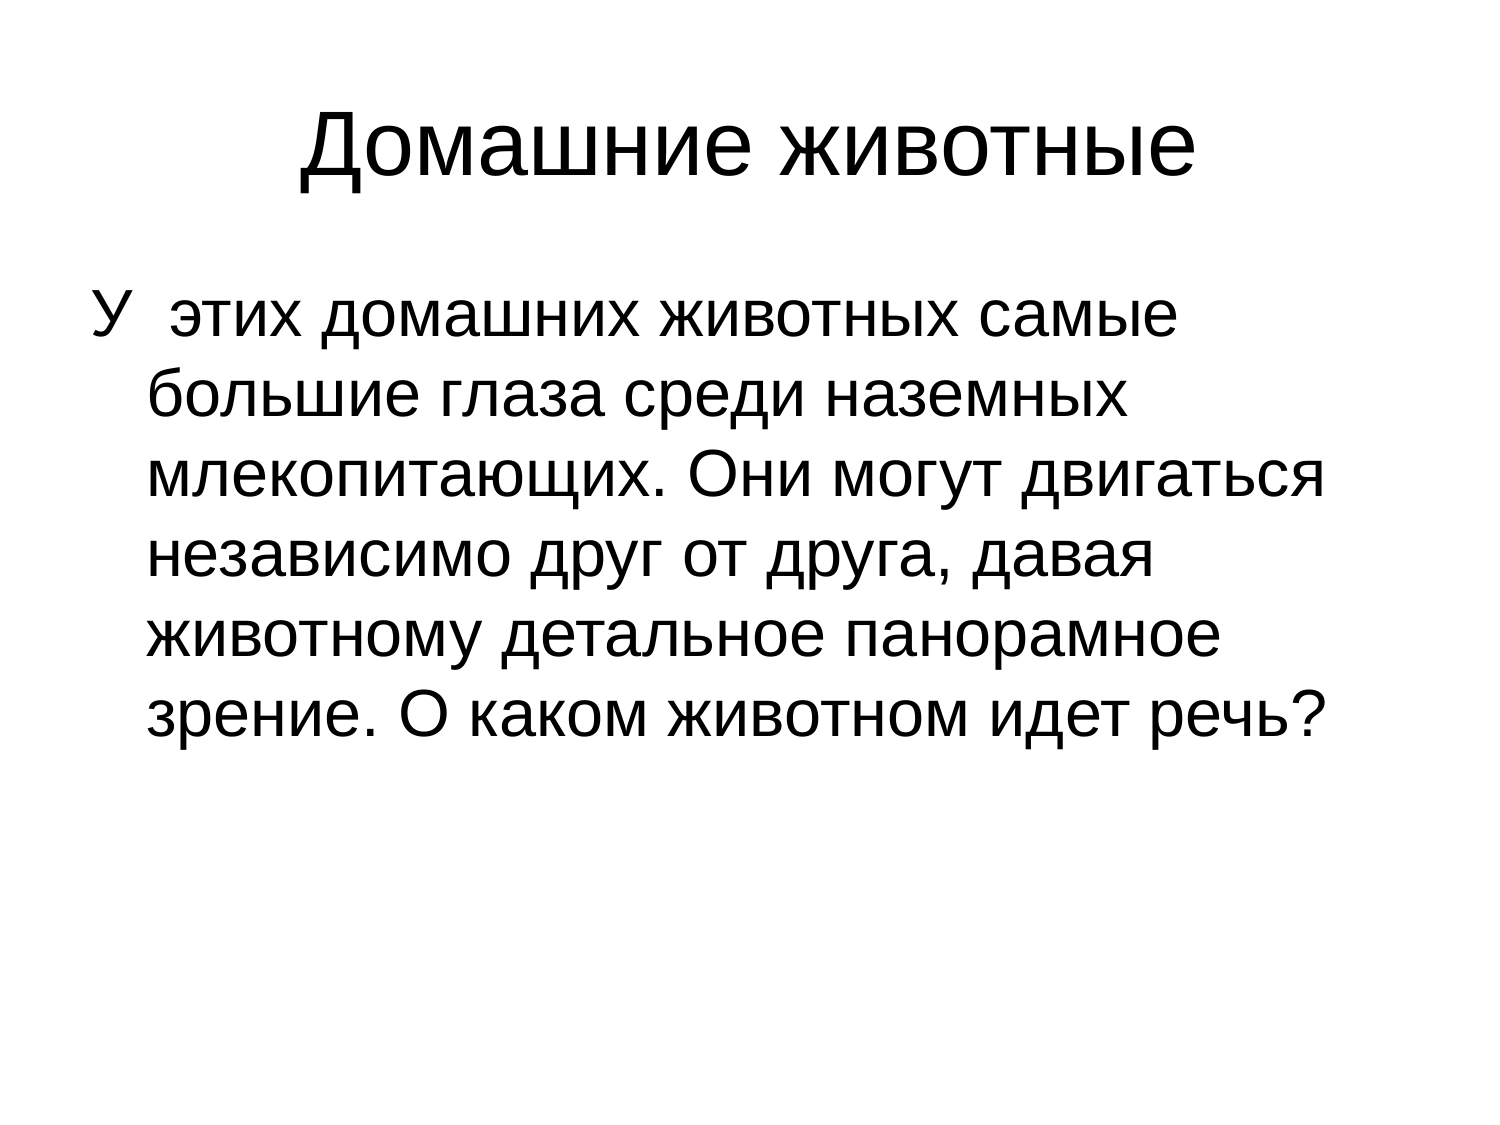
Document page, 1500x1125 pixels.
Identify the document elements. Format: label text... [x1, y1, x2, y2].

list У этих домашних животных самые большие глаза среди наземных млекопитающих. Они могут двигаться независимо друг от друга, давая животному детальное панорамное зрение. О каком животном идет речь? [75, 262, 1425, 1005]
title Домашние животные [75, 45, 1425, 233]
